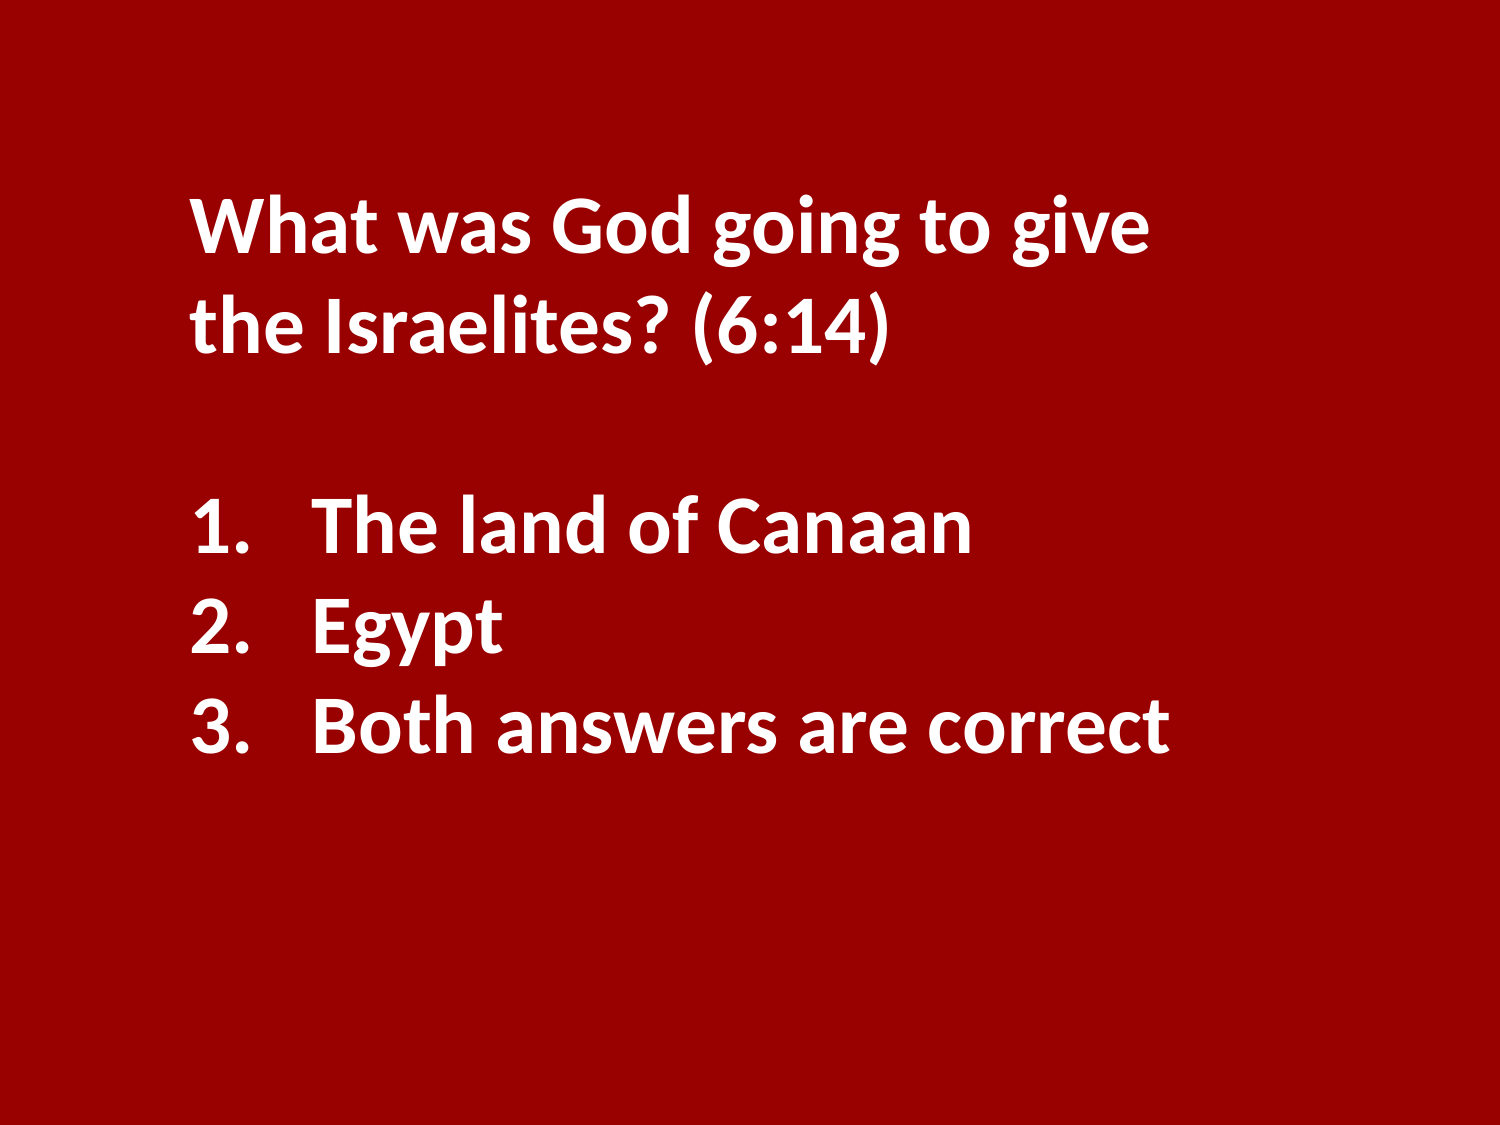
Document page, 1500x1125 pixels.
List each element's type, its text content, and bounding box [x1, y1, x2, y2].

text_box What was God going to give the Israelites? (6:14) The land of Canaan Egypt Both answers are correct [174, 162, 1263, 778]
